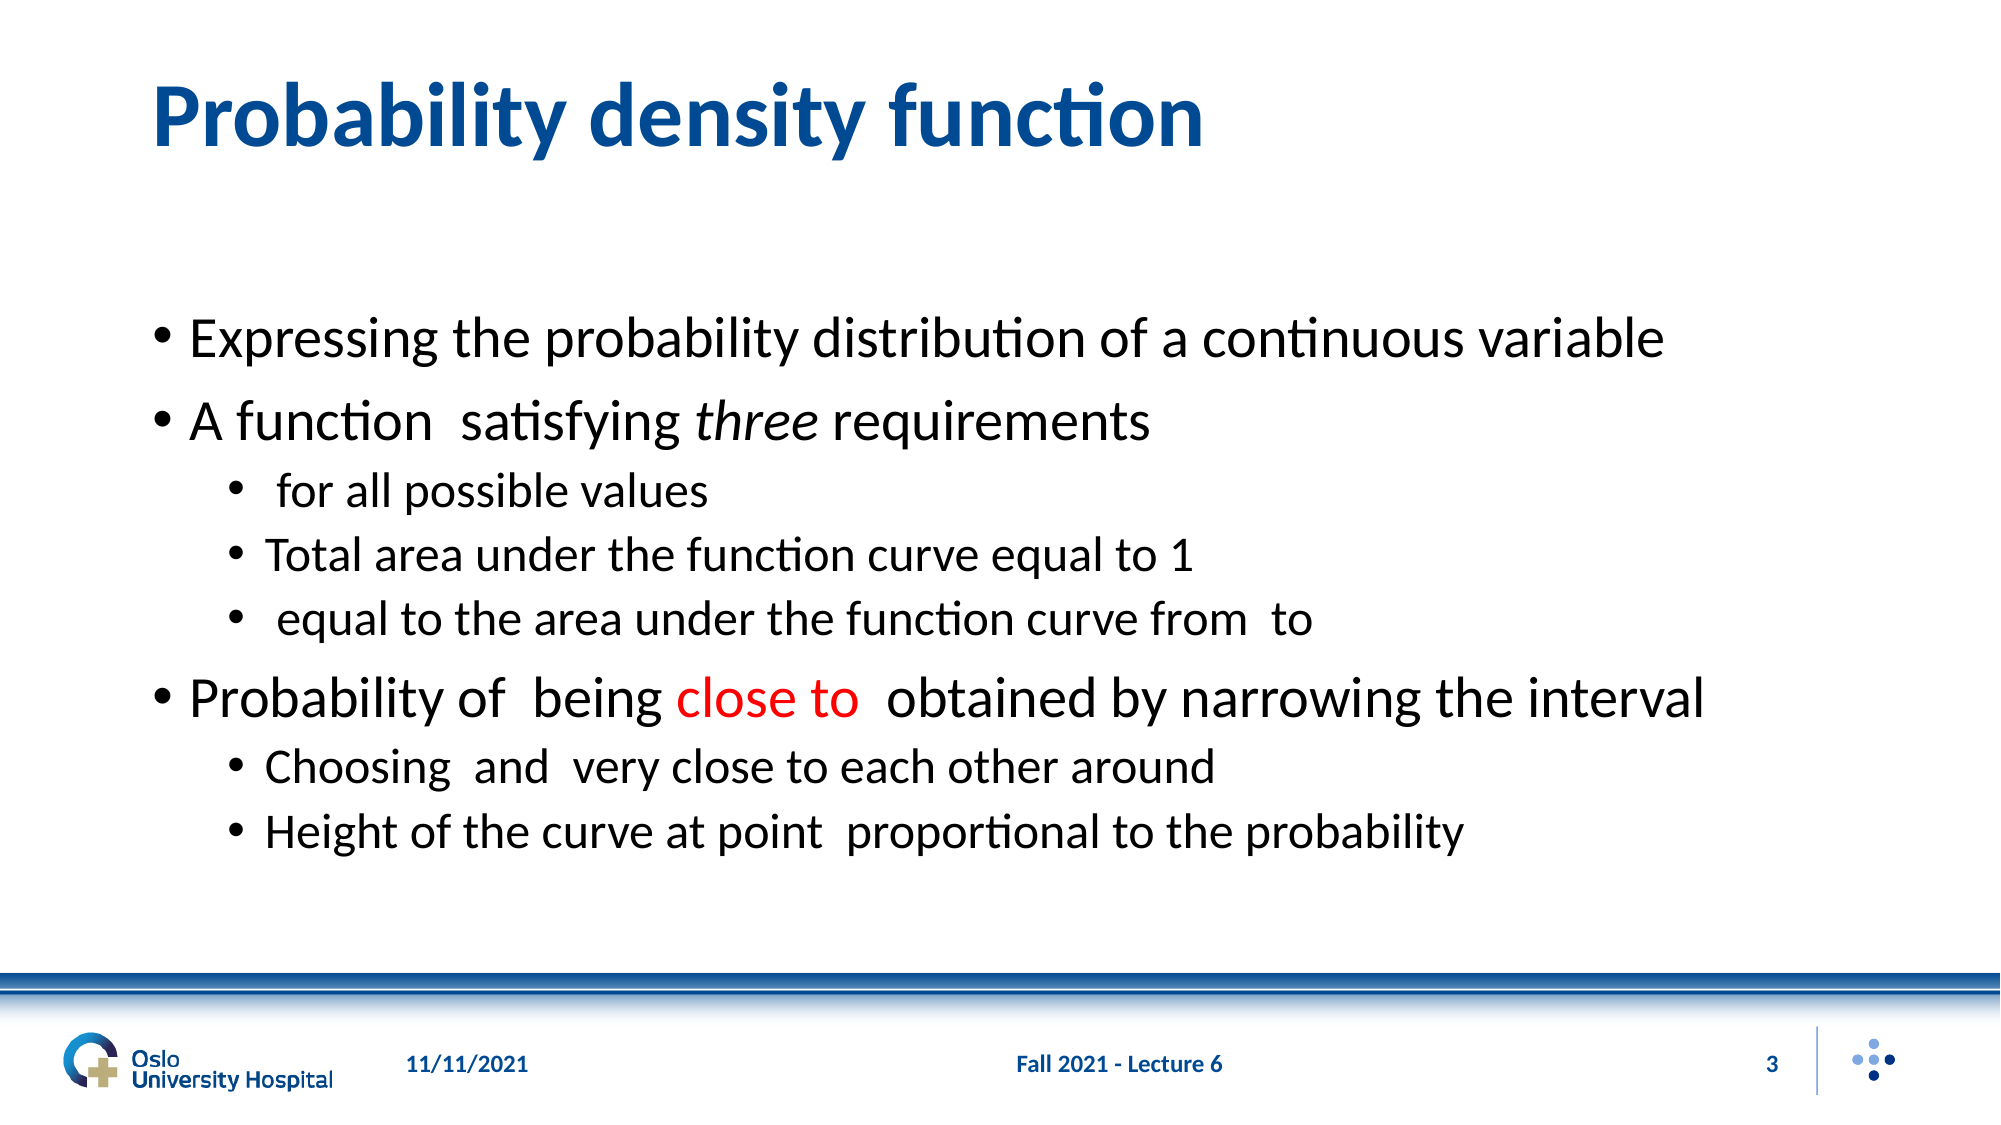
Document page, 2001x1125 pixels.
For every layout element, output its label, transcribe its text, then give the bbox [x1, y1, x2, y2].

footer Fall 2021 - Lecture 6 [610, 1032, 1630, 1093]
title Probability density function [137, 59, 1863, 278]
slide_number 3 [1652, 1032, 1794, 1093]
picture [0, 0, 2001, 1125]
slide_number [390, 1032, 588, 1093]
